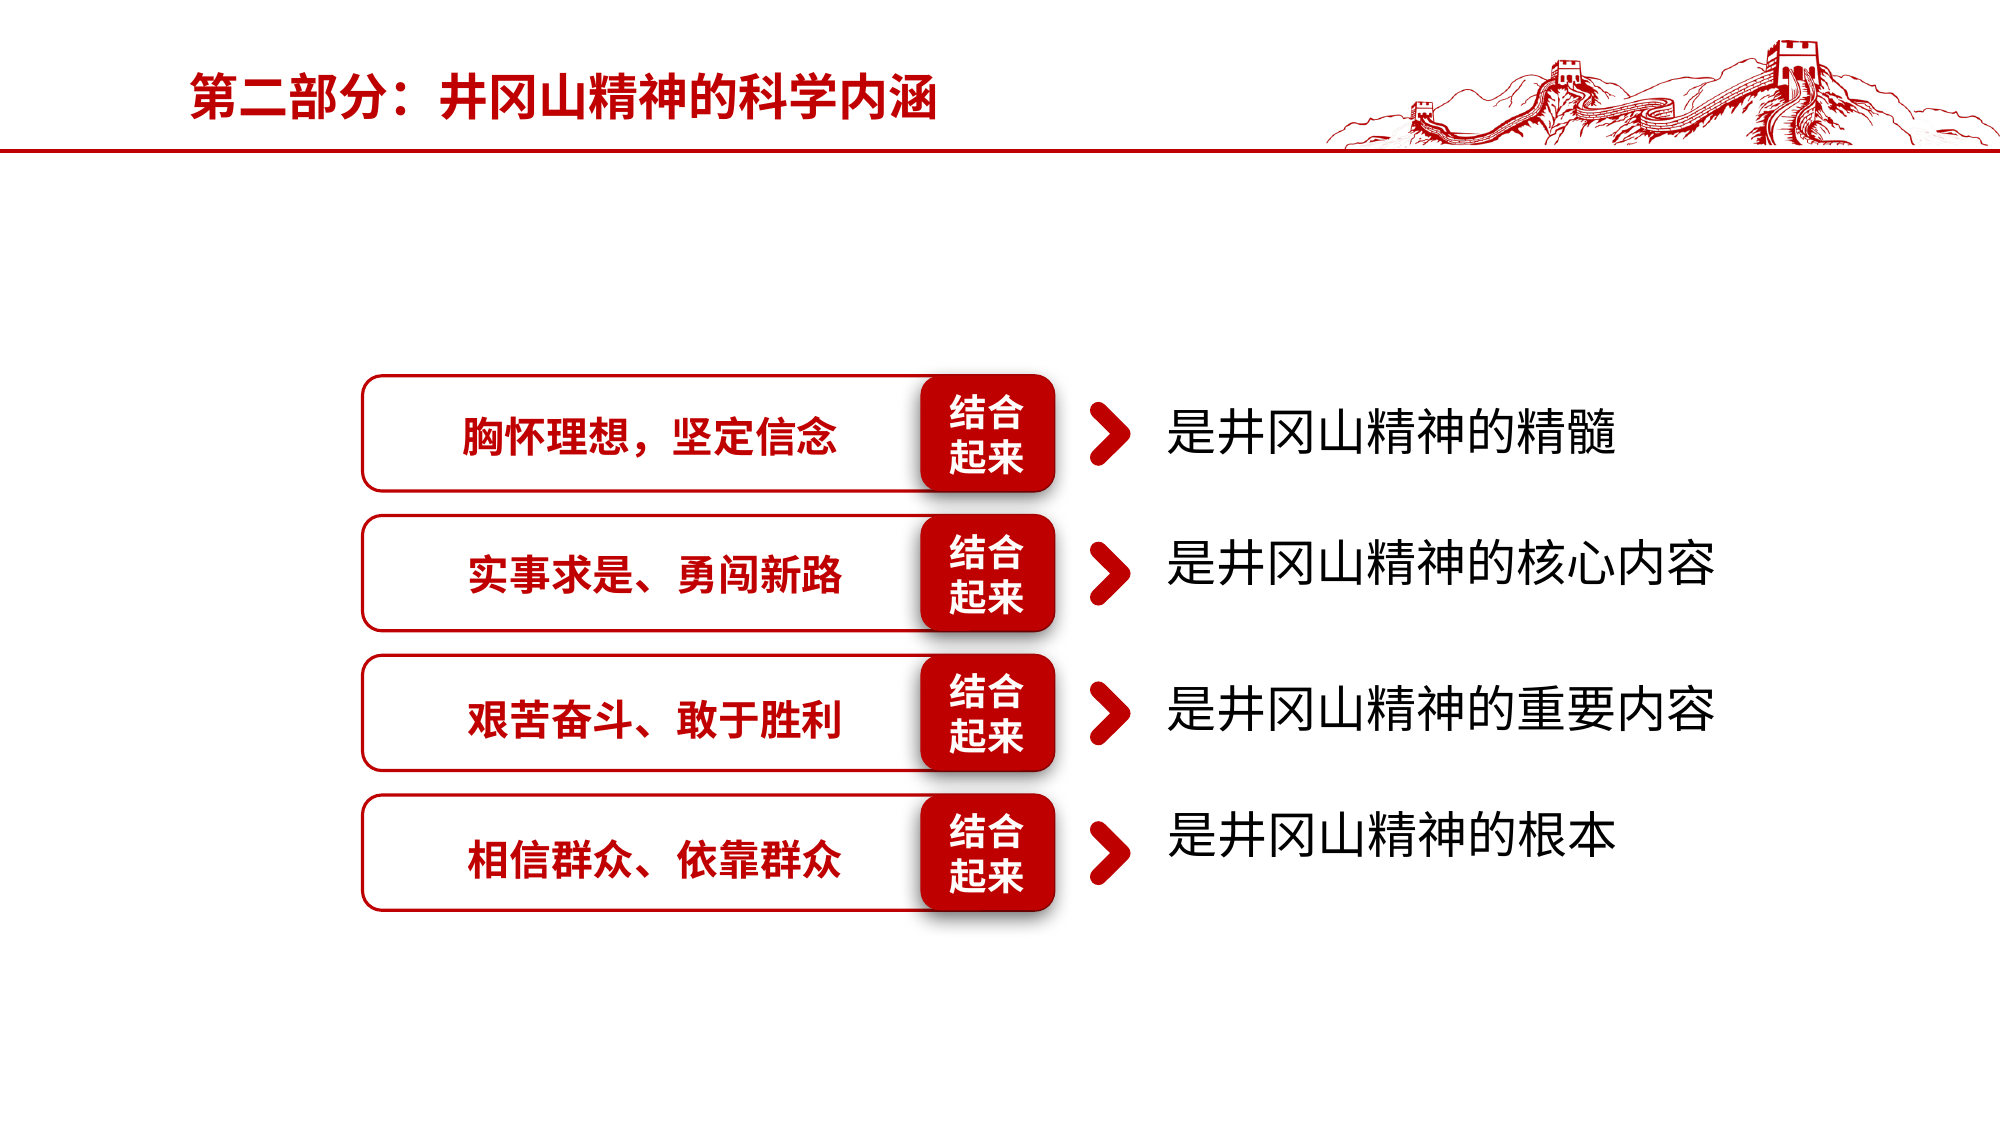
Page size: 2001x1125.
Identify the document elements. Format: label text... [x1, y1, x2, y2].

text_box [1090, 401, 1131, 466]
text_box [1090, 821, 1131, 886]
text_box 是井冈山精神的重要内容 [1151, 684, 1771, 745]
text_box [362, 655, 917, 771]
picture [1326, 40, 2000, 151]
text_box 结合起来 [920, 655, 1054, 771]
text_box [362, 515, 919, 631]
text_box 实事求是、勇闯新路 [384, 541, 905, 607]
text_box [362, 795, 919, 911]
text_box 艰苦奋斗、敢于胜利 [384, 686, 904, 752]
text_box 相信群众、依靠群众 [384, 826, 904, 891]
text_box 胸怀理想，坚定信念 [384, 403, 927, 469]
text_box 是井冈山精神的根本 [1152, 810, 1795, 872]
text_box 是井冈山精神的精髓 [1151, 407, 1716, 468]
text_box 结合起来 [920, 795, 1054, 911]
text_box 第二部分：井冈山精神的科学内涵 [173, 57, 1038, 133]
text_box 结合起来 [920, 375, 1054, 492]
text_box [362, 375, 920, 492]
text_box 是井冈山精神的核心内容 [1151, 538, 1794, 599]
text_box 结合起来 [920, 515, 1054, 631]
text_box [1090, 541, 1131, 606]
text_box [1090, 681, 1131, 746]
